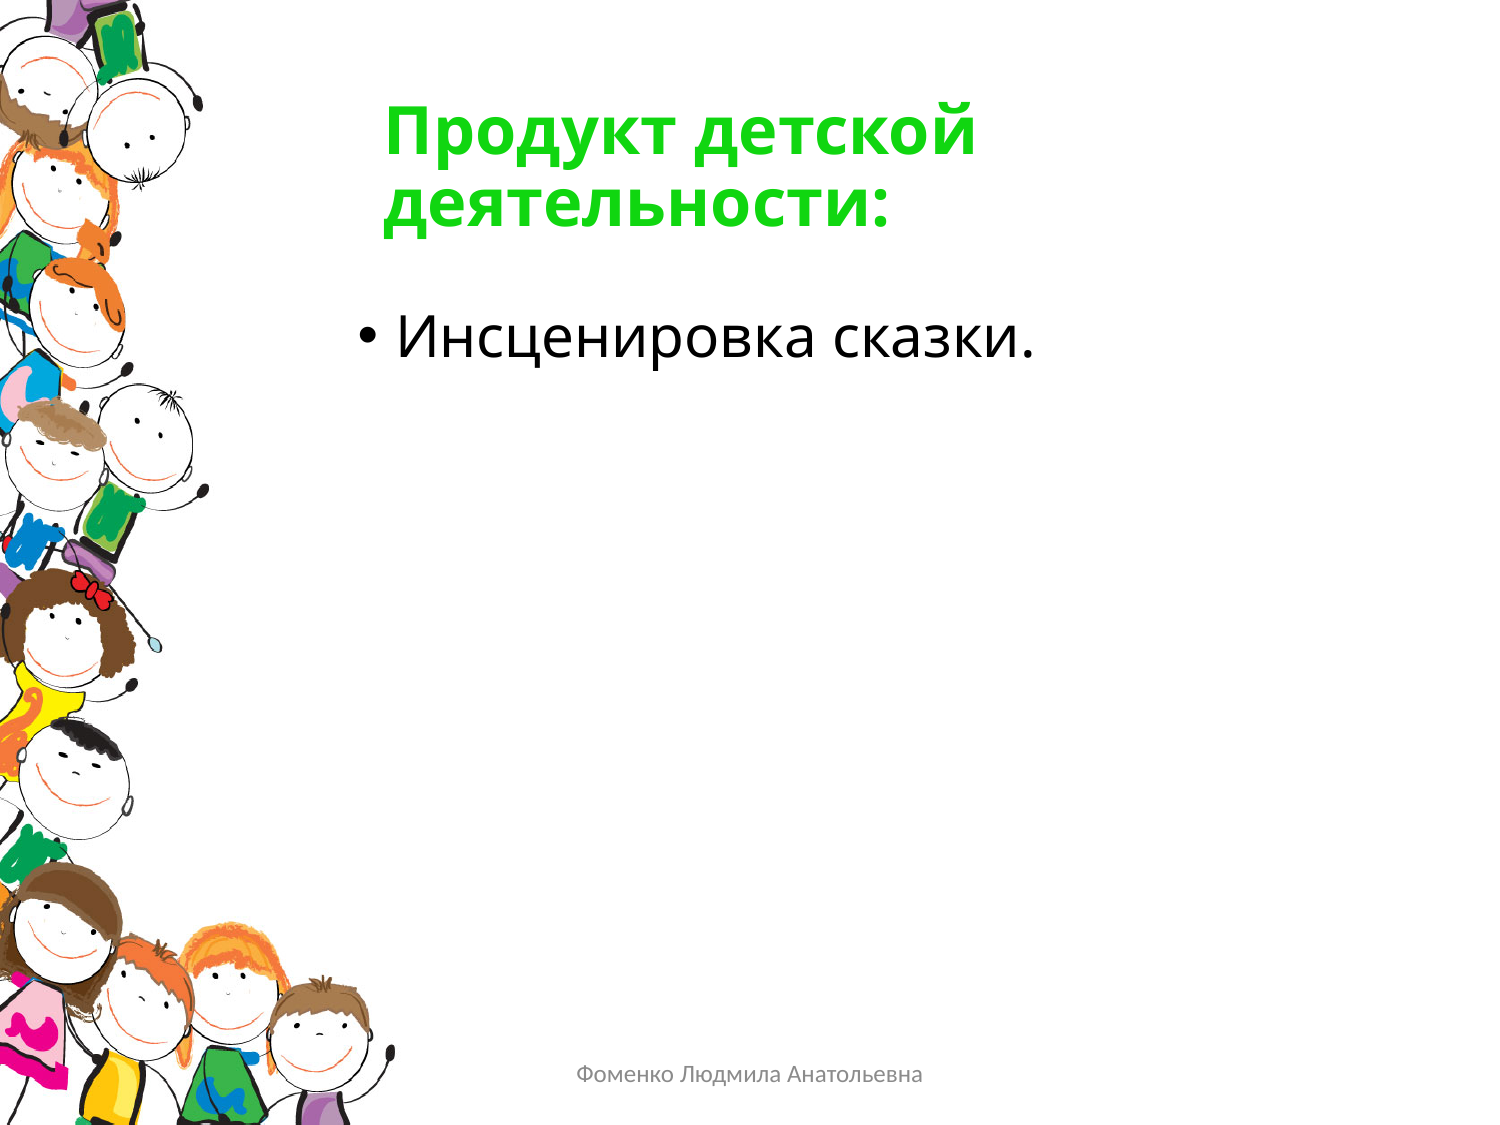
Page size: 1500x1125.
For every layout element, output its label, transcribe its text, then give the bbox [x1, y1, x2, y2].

footer Фоменко Людмила Анатольевна [496, 1042, 1004, 1103]
picture [0, 262, 10, 274]
picture [0, 0, 1500, 1125]
list Инсценировка сказки. [342, 299, 1398, 1014]
title Продукт детской деятельности: [368, 59, 1398, 278]
